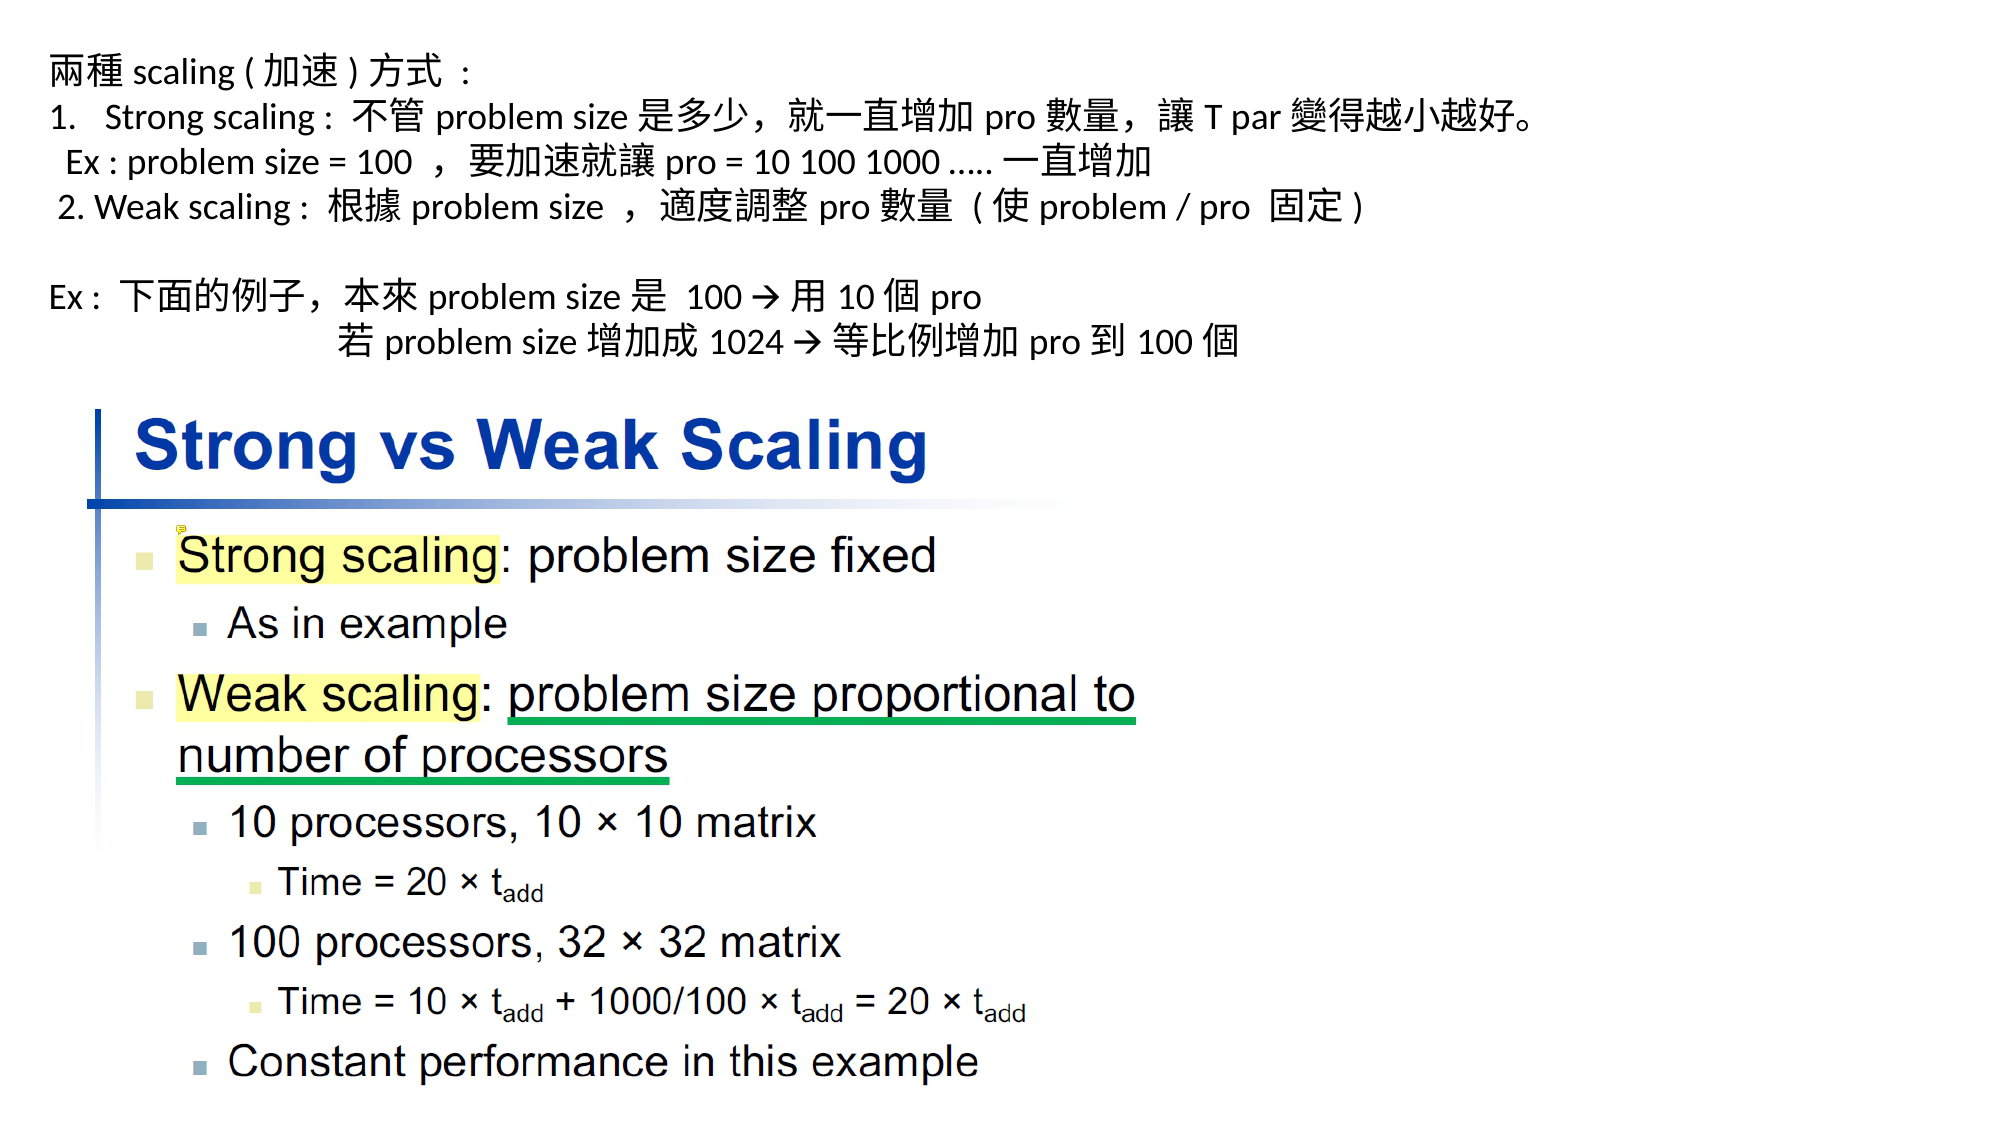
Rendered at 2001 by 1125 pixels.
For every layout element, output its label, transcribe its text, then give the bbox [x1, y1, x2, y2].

text_box 兩種scaling (加速)方式 : Strong scaling : 不管problem size是多少，就一直增加pro數量，讓T par變得越小越好。 Ex : problem size = 100 ，要加速就讓pro = 10 100 1000 …..一直增加 2. Weak scaling : 根據problem size ，適度調整pro數量 (使problem / pro 固定) Ex : 下面的例子，本來problem size是 100 🡪用10個pro 若problem size增加成1024 🡪等比例增加pro到100個 [33, 39, 1615, 370]
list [87, 389, 1171, 1125]
